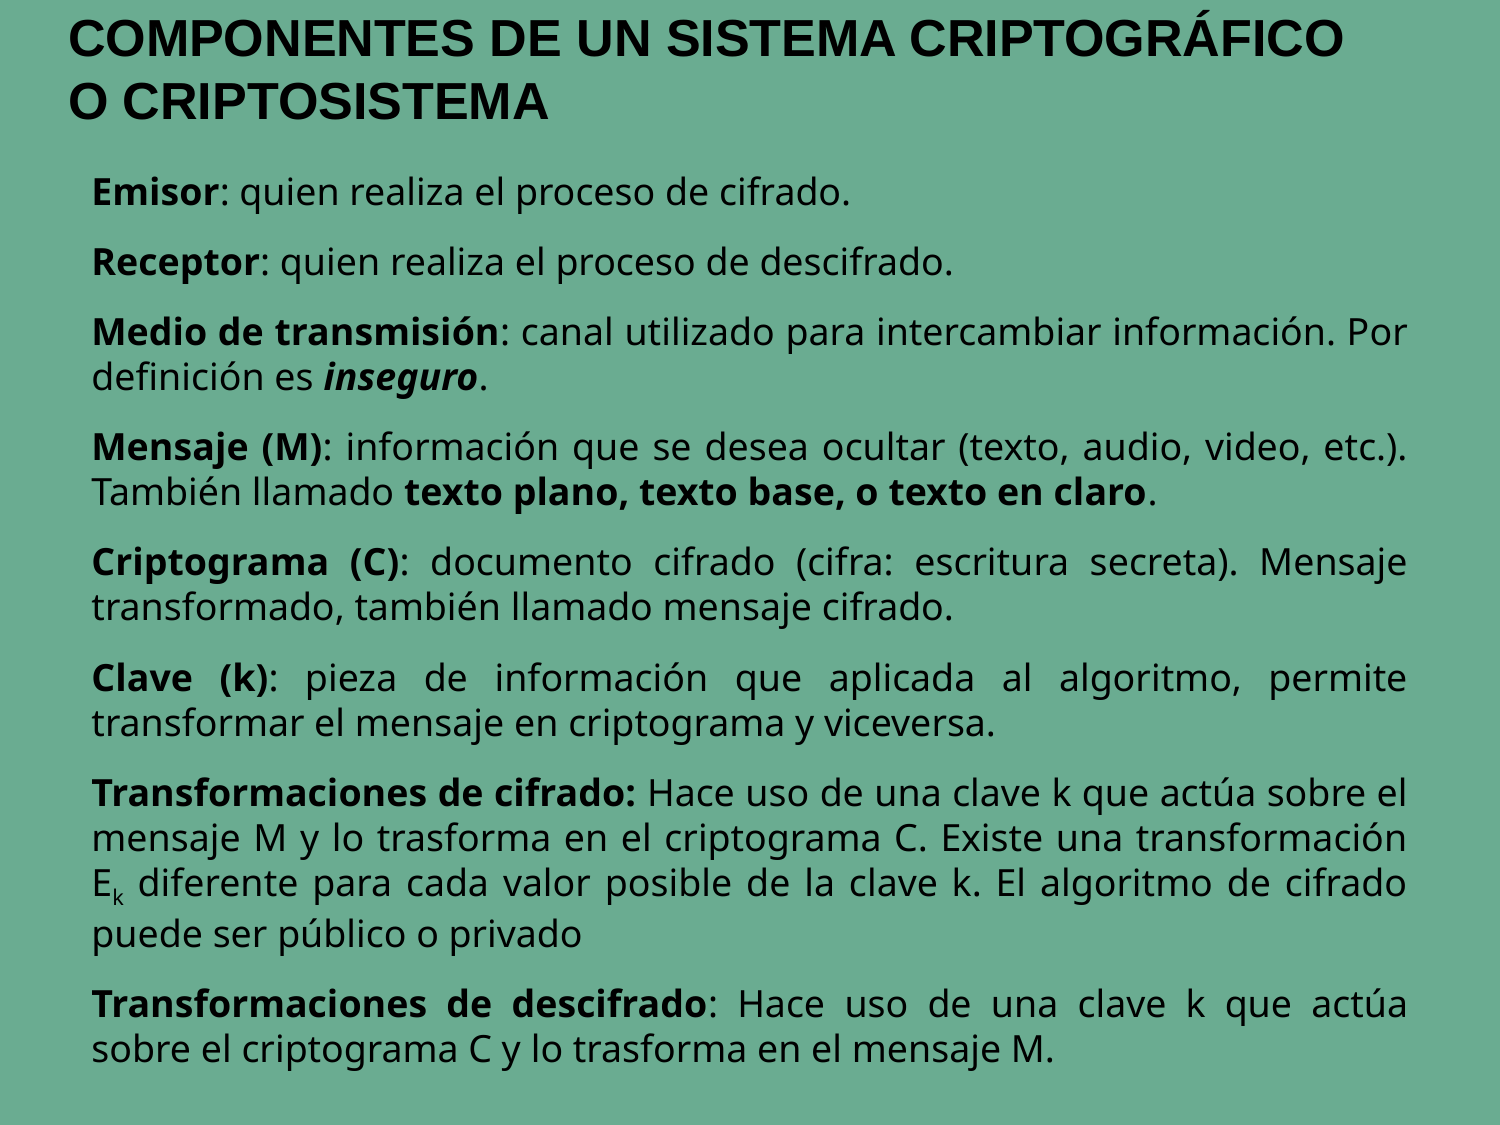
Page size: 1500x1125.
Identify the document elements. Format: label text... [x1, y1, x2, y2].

title Componentes de un Sistema Criptográfico o Criptosistema [53, 19, 1404, 138]
text_box Emisor: quien realiza el proceso de cifrado. Receptor: quien realiza el proceso de descifrado. Medio de transmisión: canal utilizado para intercambiar información. Por definición es inseguro. Mensaje (M): información que se desea ocultar (texto, audio, video, etc.). También llamado texto plano, texto base, o texto en claro. Criptograma (C): documento cifrado (cifra: escritura secreta). Mensaje transformado, también llamado mensaje cifrado. Clave (k): pieza de información que aplicada al algoritmo, permite transformar el mensaje en criptograma y viceversa. Transformaciones de cifrado: Hace uso de una clave k que actúa sobre el mensaje M y lo trasforma en el criptograma C. Existe una transformación Ek diferente para cada valor posible de la clave k. El algoritmo de cifrado puede ser público o privado Transformaciones de descifrado: Hace uso de una clave k que actúa sobre el criptograma C y lo trasforma en el mensaje M. [76, 160, 1424, 1125]
